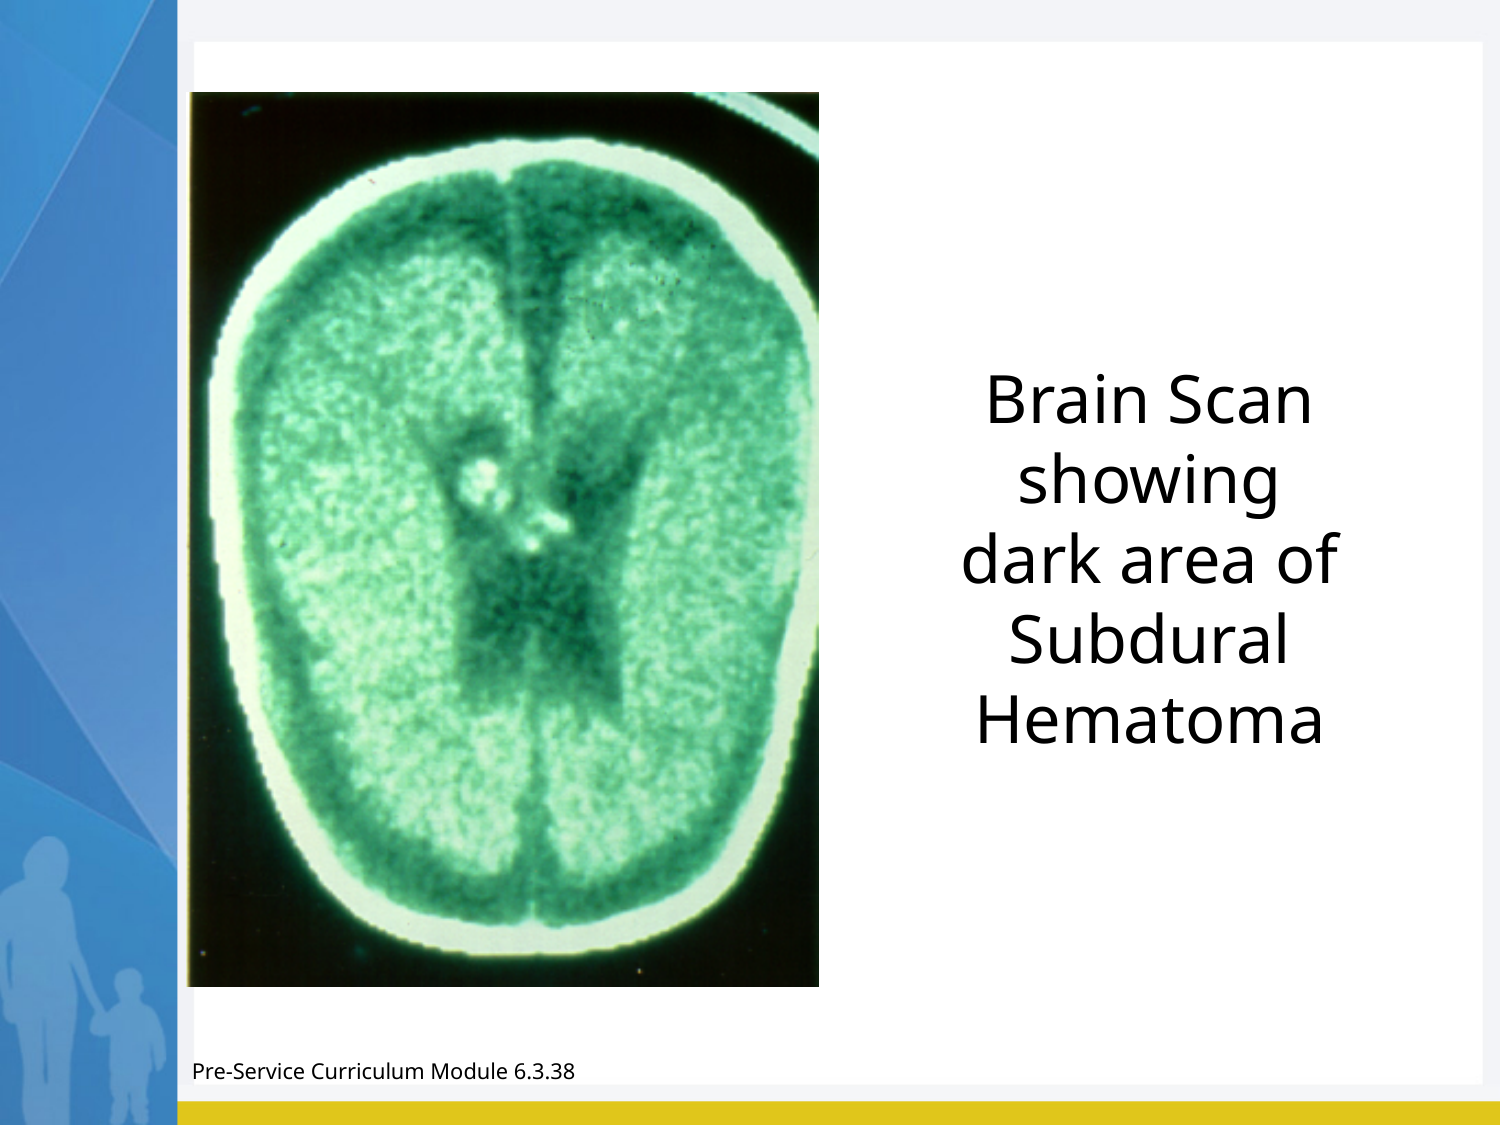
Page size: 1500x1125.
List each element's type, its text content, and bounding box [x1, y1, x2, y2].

picture [0, 0, 1500, 1125]
text_box Pre-Service Curriculum Module 6.3.38 [177, 1050, 626, 1100]
text_box Brain Scan showing dark area of Subdural Hematoma [937, 349, 1363, 765]
